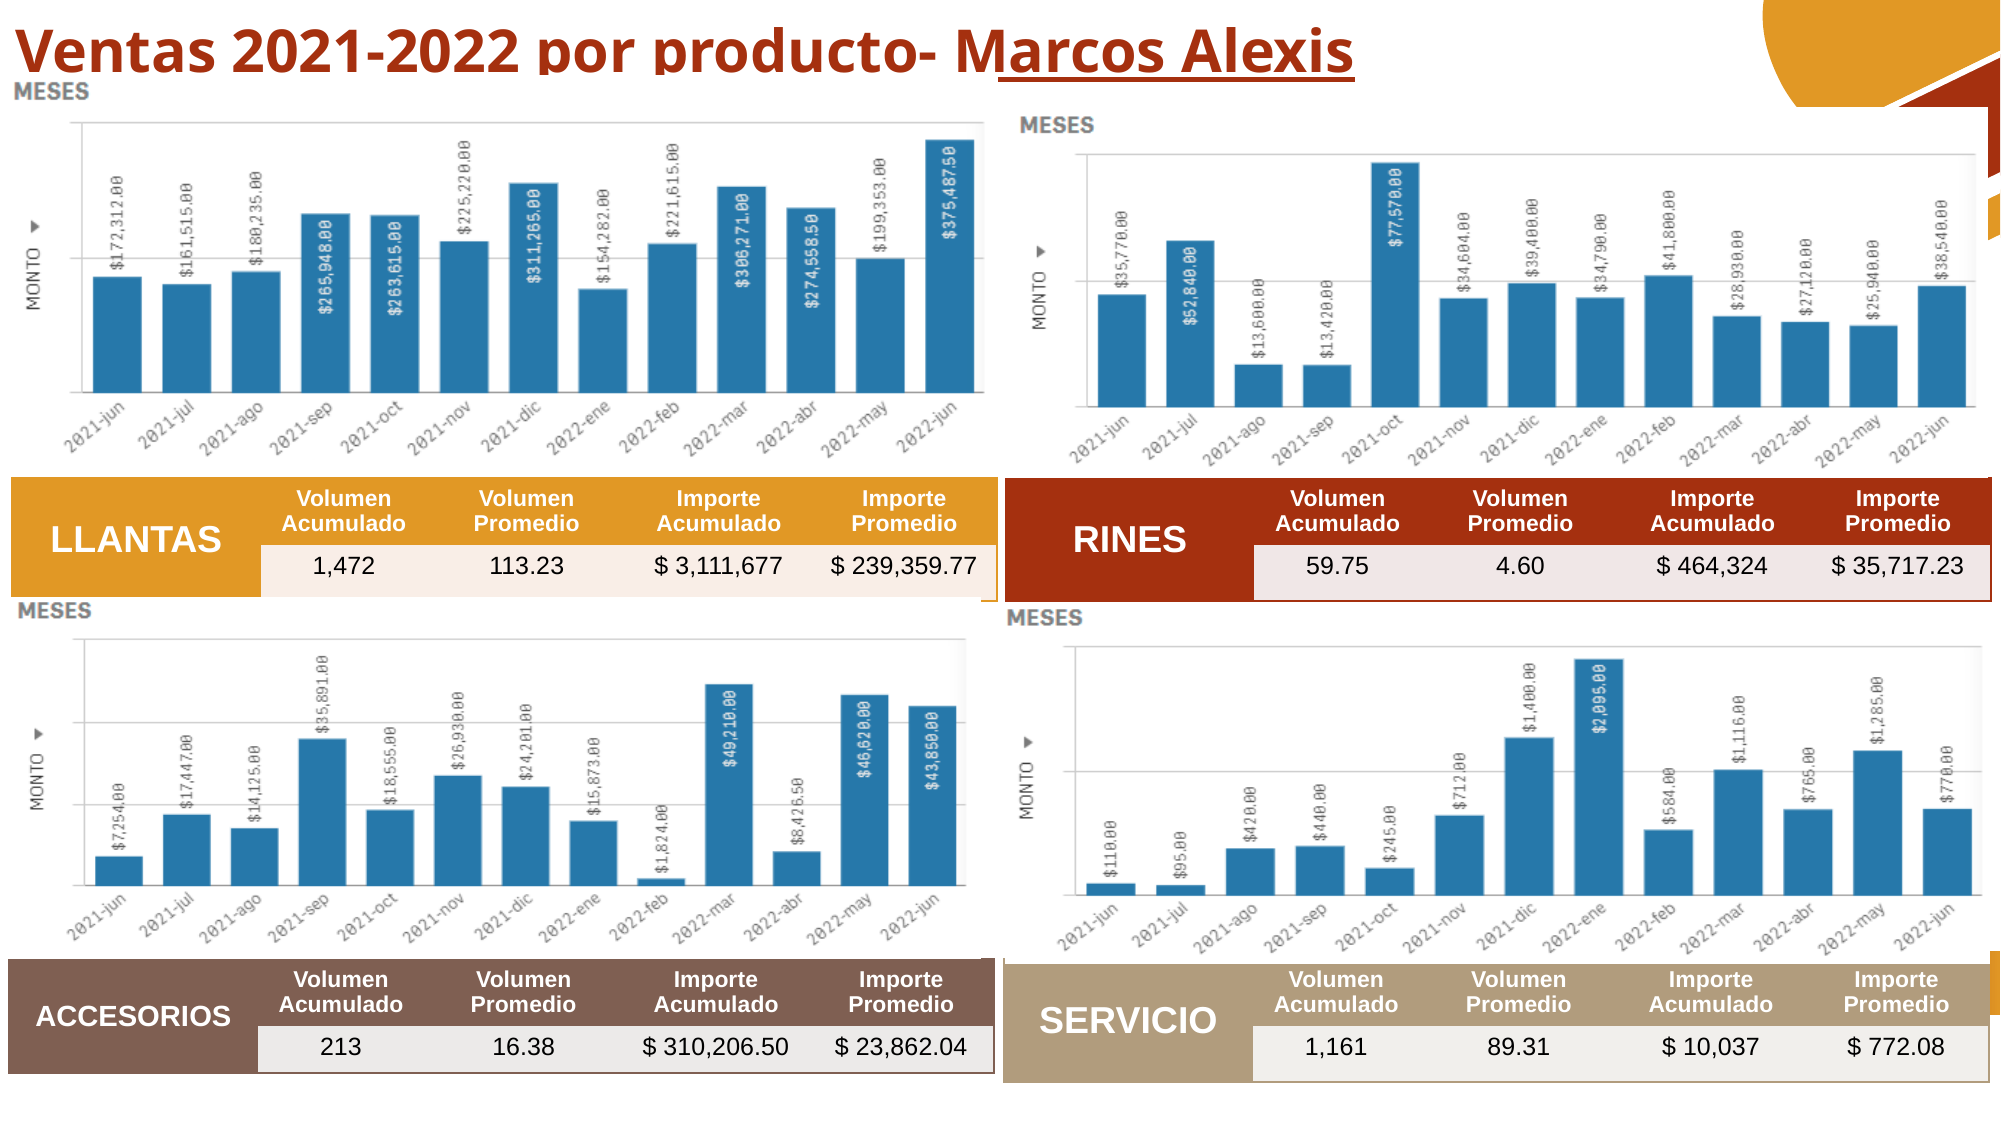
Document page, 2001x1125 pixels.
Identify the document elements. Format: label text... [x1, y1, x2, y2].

table_cell 1,472 [261, 545, 427, 597]
table_header Volumen Acumulado [258, 960, 424, 1024]
table_header Importe Promedio [1804, 964, 1988, 1024]
table_cell $ 3,111,677 [626, 545, 812, 597]
table_cell 59.75 [1254, 545, 1421, 600]
table_header RINES [1007, 479, 1254, 600]
table_cell 213 [258, 1026, 424, 1072]
table_header Volumen Acumulado [1254, 479, 1421, 543]
table_cell 89.31 [1419, 1026, 1618, 1081]
table_header Importe Acumulado [623, 960, 809, 1024]
picture [1005, 107, 1988, 478]
table_cell $ 772.08 [1804, 1026, 1988, 1081]
table_cell $ 35,717.23 [1805, 545, 1990, 600]
table_header Volumen Promedio [1419, 964, 1618, 1024]
table_cell $ 239,359.77 [812, 545, 996, 600]
table_cell 16.38 [424, 1026, 623, 1072]
table_header Volumen Acumulado [261, 479, 427, 543]
table_cell 1,161 [1253, 1026, 1419, 1081]
table_cell 113.23 [427, 545, 626, 597]
table_cell $ 23,862.04 [809, 1026, 993, 1072]
table_header Importe Promedio [812, 479, 996, 543]
picture [3, 597, 981, 959]
text_box Ventas 2021-2022 por producto- Marcos Alexis [0, 0, 1500, 108]
picture [1005, 604, 1990, 964]
table_header Importe Promedio [1805, 479, 1990, 543]
table_header Importe Acumulado [1618, 964, 1804, 1024]
table_header Volumen Promedio [424, 960, 623, 1024]
table_cell $ 10,037 [1618, 1026, 1804, 1081]
table_header Volumen Acumulado [1253, 964, 1419, 1024]
table_header SERVICIO [1005, 964, 1253, 1081]
table_header Volumen Promedio [427, 479, 626, 543]
table_cell 4.60 [1421, 545, 1620, 600]
picture [9, 75, 998, 473]
table_header ACCESORIOS [10, 960, 258, 1072]
table_header Volumen Promedio [1421, 479, 1620, 543]
table_cell $ 464,324 [1620, 545, 1805, 600]
table_header Importe Promedio [809, 960, 993, 1024]
table_cell $ 310,206.50 [623, 1026, 809, 1072]
table_header LLANTAS [13, 479, 261, 597]
table_header Importe Acumulado [626, 479, 812, 543]
table_header Importe Acumulado [1620, 479, 1805, 543]
